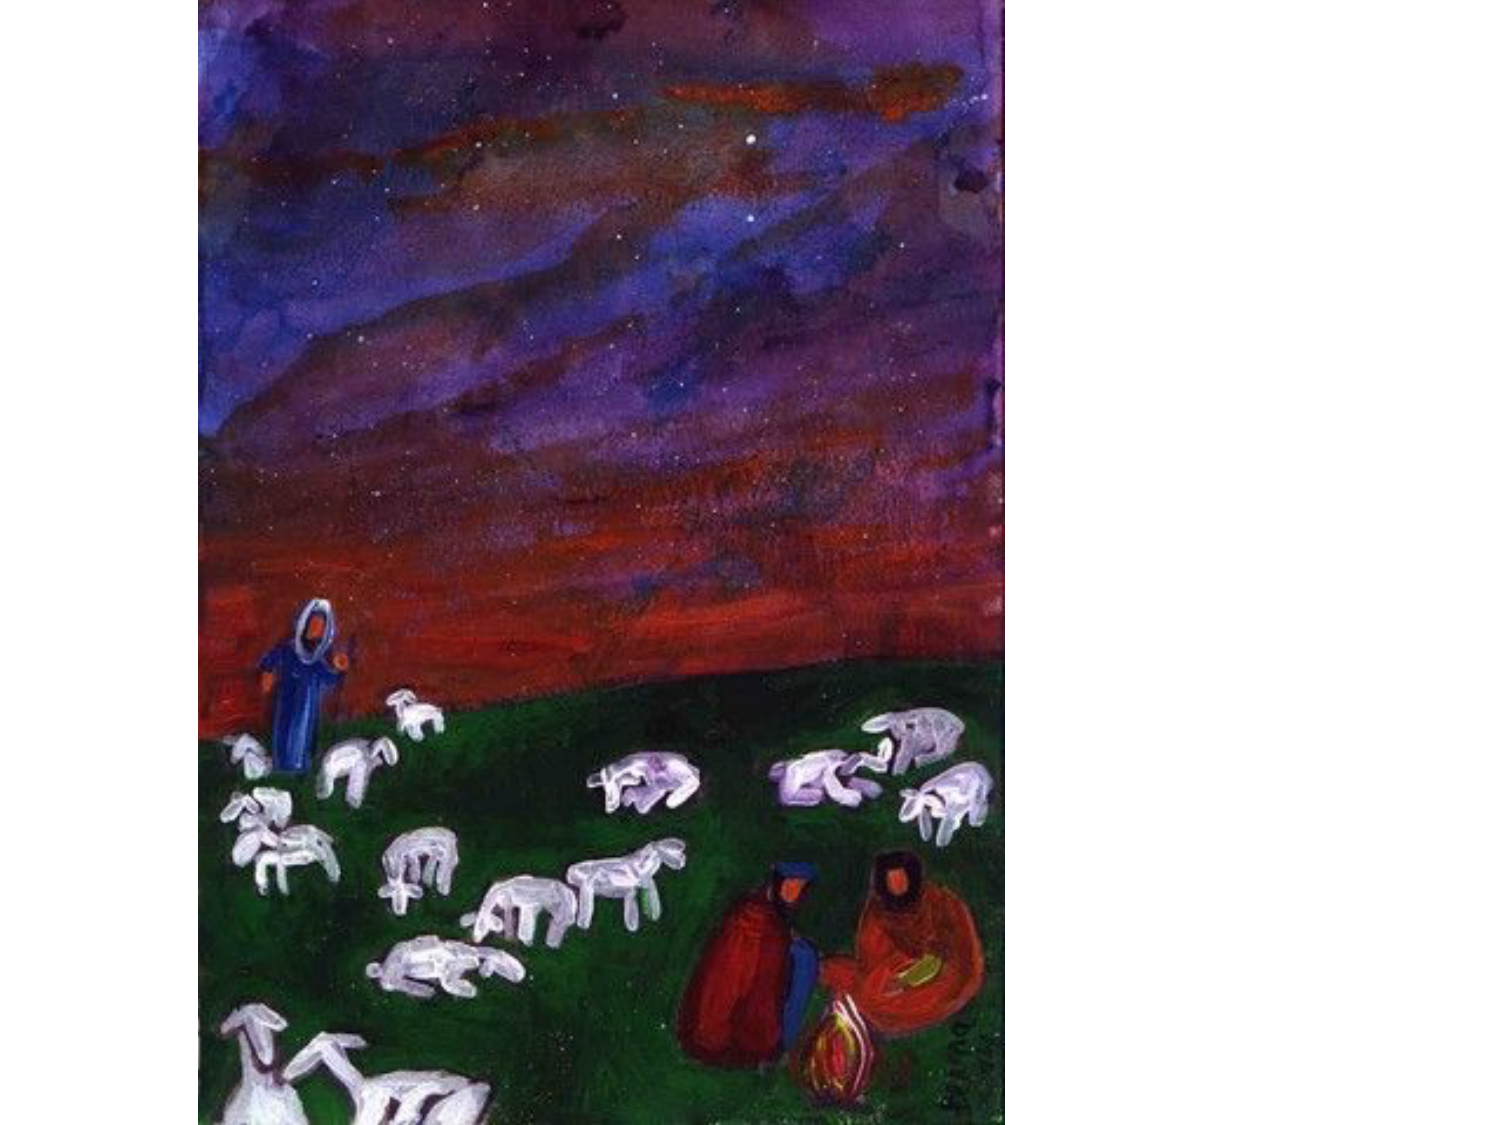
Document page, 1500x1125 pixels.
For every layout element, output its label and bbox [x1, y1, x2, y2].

picture [197, 0, 1005, 1125]
